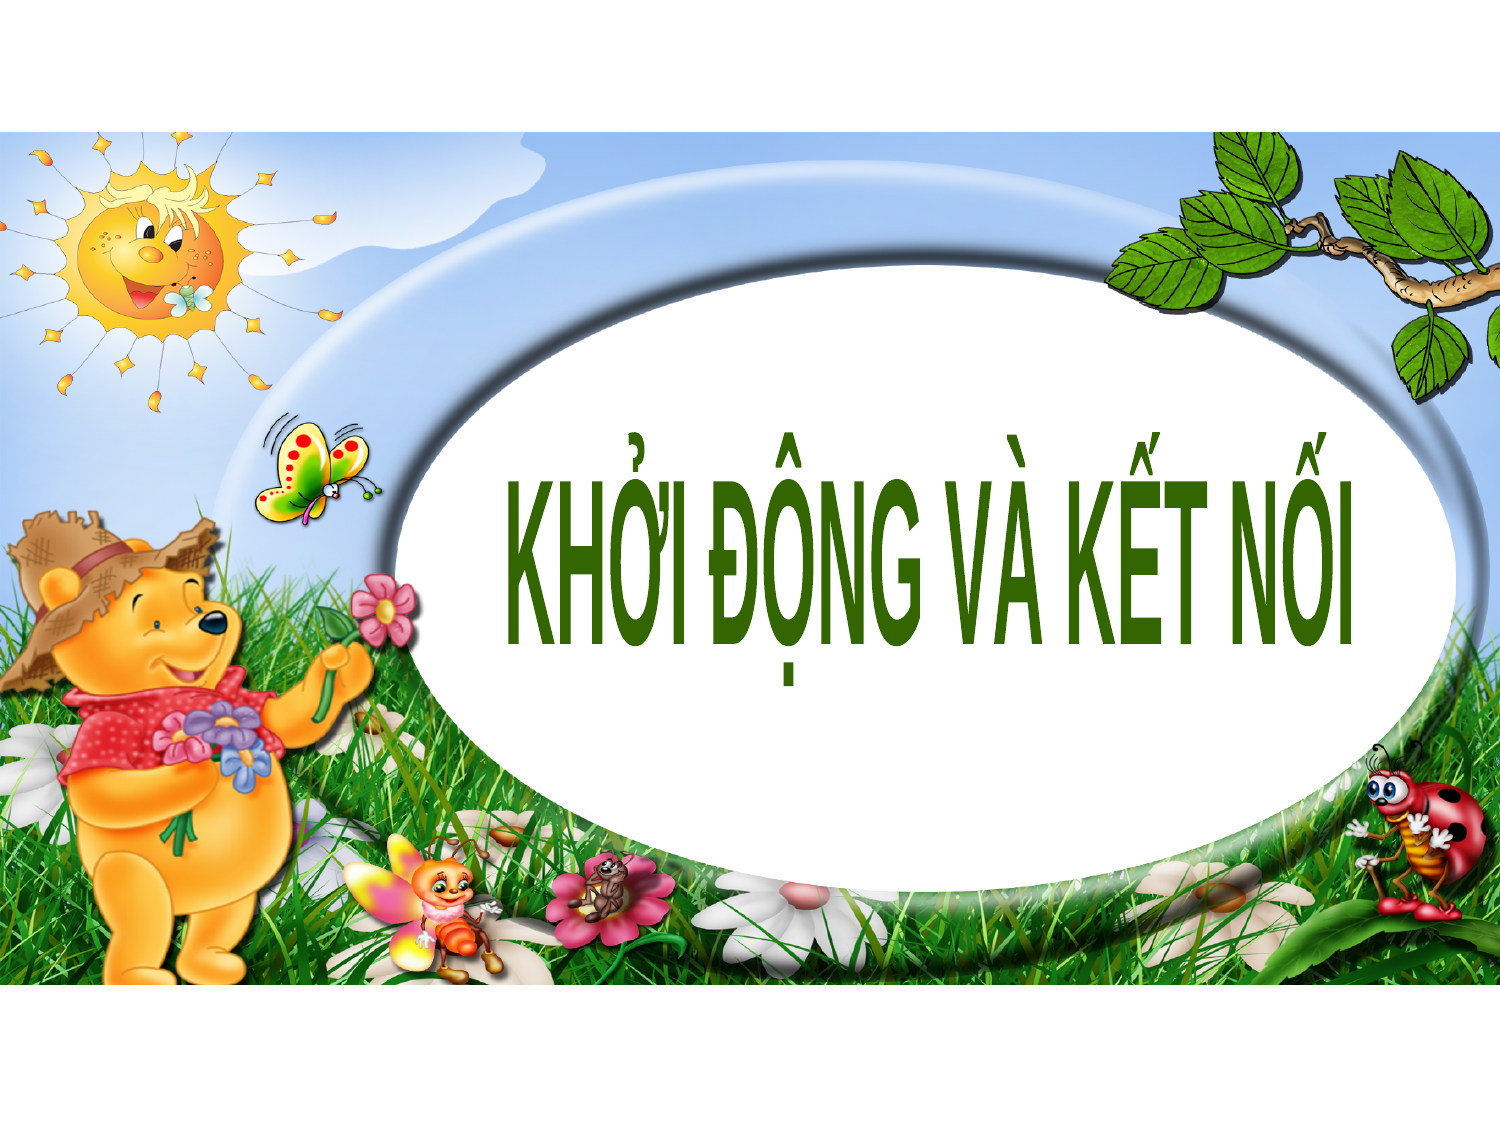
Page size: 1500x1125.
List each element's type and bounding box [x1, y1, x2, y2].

picture [0, 132, 1500, 985]
